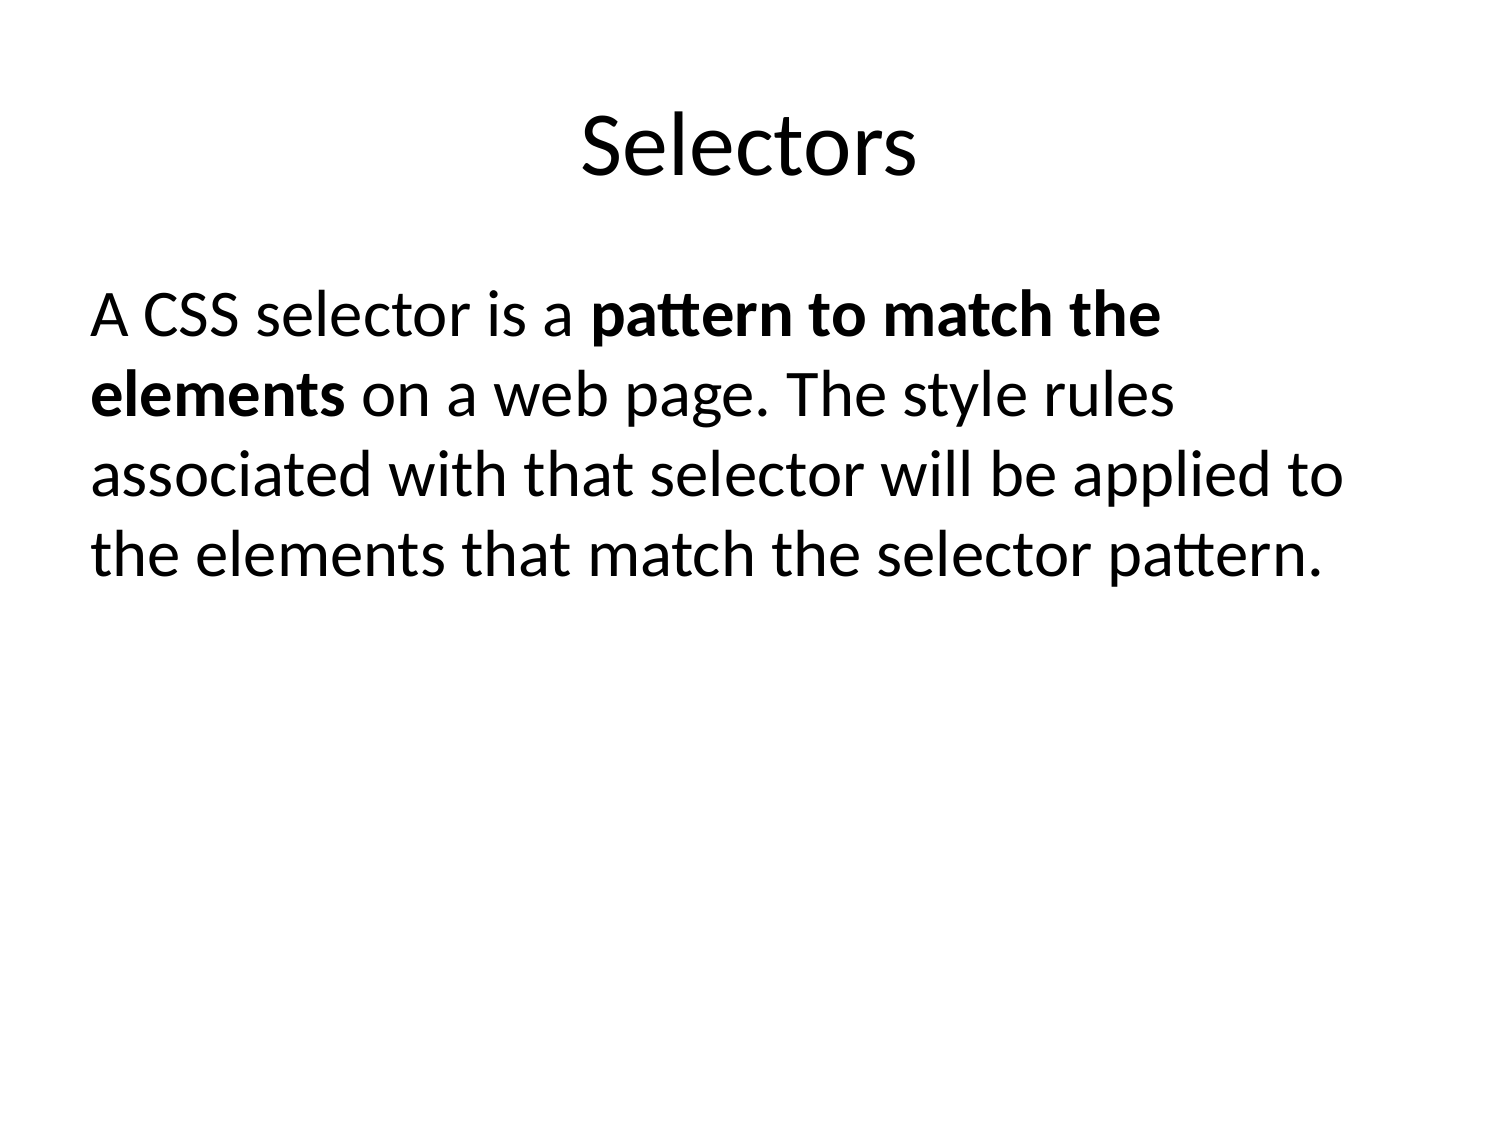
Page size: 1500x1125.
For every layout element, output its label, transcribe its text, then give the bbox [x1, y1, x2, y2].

list A CSS selector is a pattern to match the elements on a web page. The style rules associated with that selector will be applied to the elements that match the selector pattern. [75, 262, 1425, 1005]
title Selectors [75, 45, 1425, 233]
